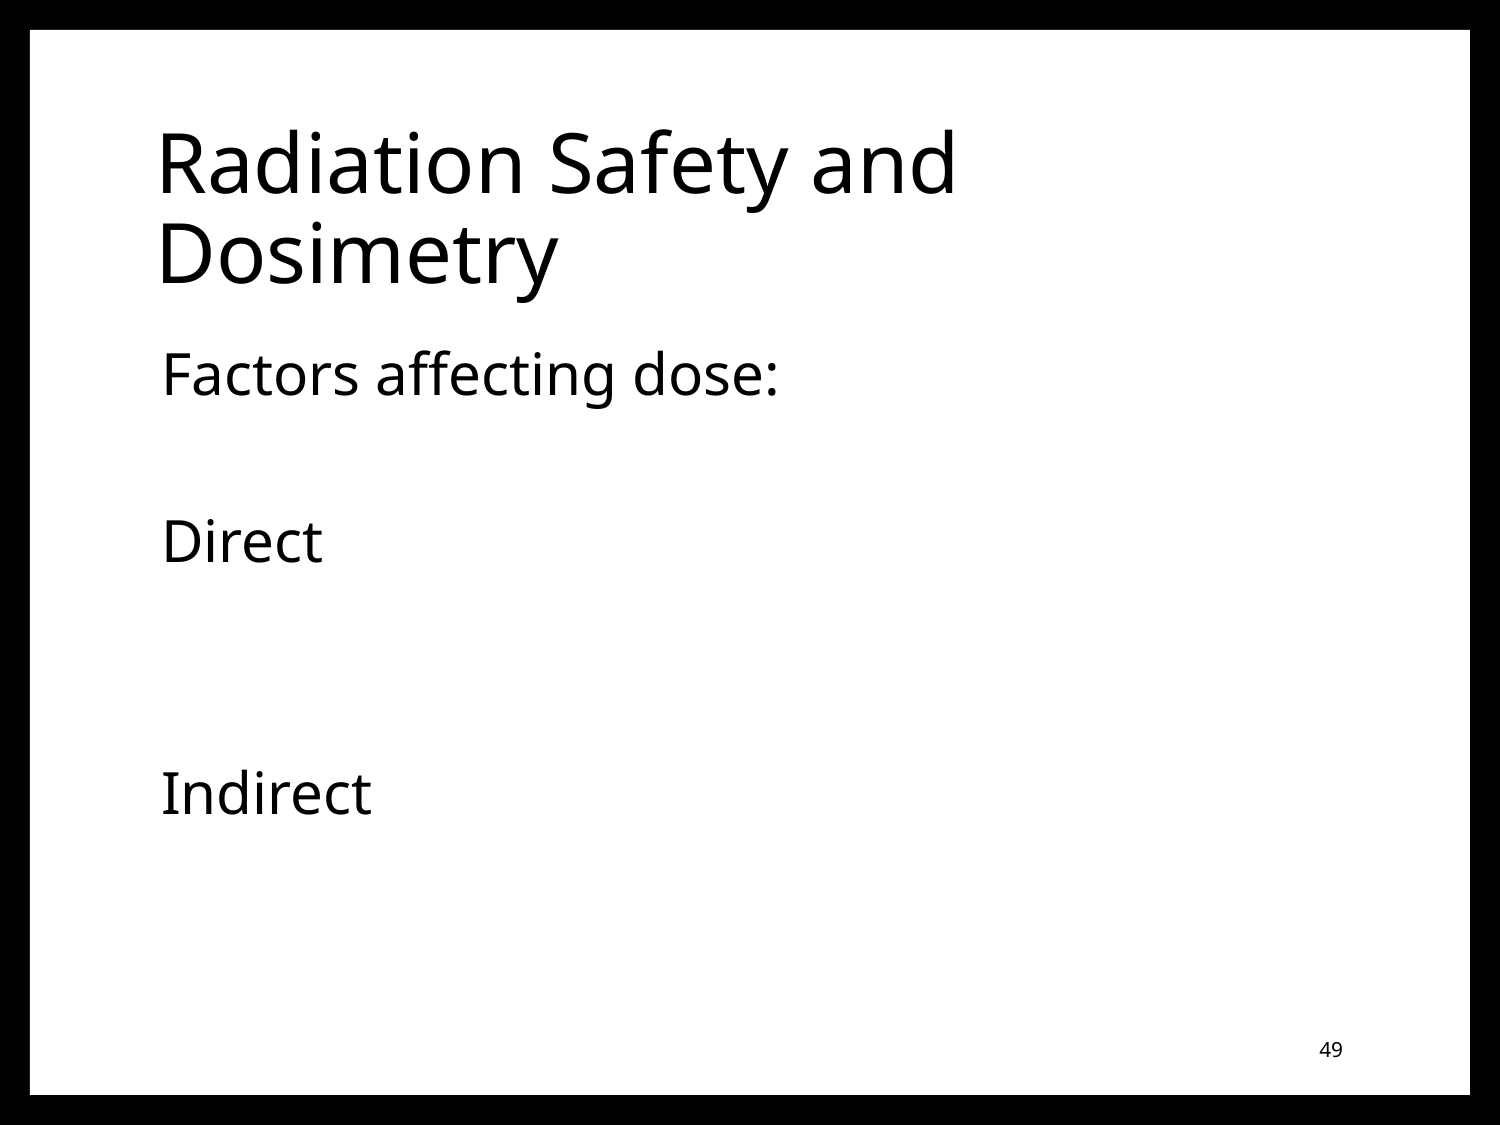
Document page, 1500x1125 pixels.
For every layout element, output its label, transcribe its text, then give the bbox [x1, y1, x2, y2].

list Factors affecting dose: Direct Indirect [140, 337, 1356, 1000]
slide_number 49 [1147, 1021, 1358, 1081]
title Radiation Safety and Dosimetry [140, 99, 1356, 323]
